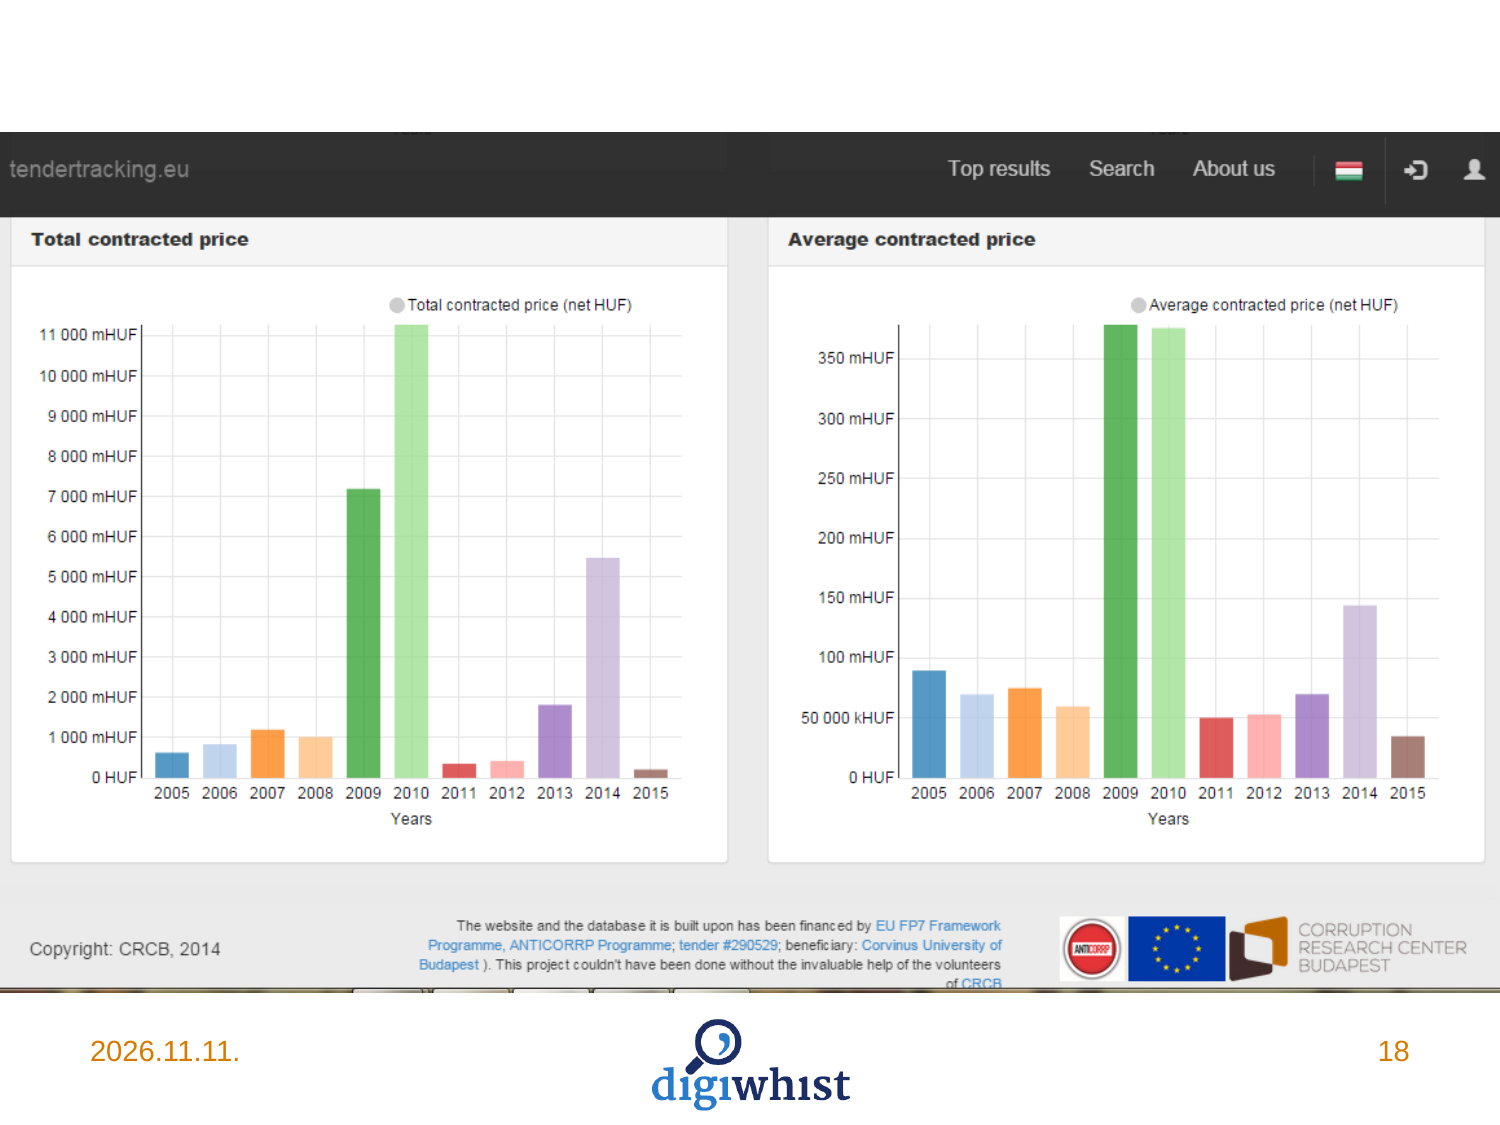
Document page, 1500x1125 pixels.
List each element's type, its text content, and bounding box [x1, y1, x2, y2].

slide_number 18 [1074, 1024, 1426, 1103]
picture [0, 131, 1500, 993]
picture [642, 1012, 858, 1115]
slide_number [74, 1024, 426, 1103]
